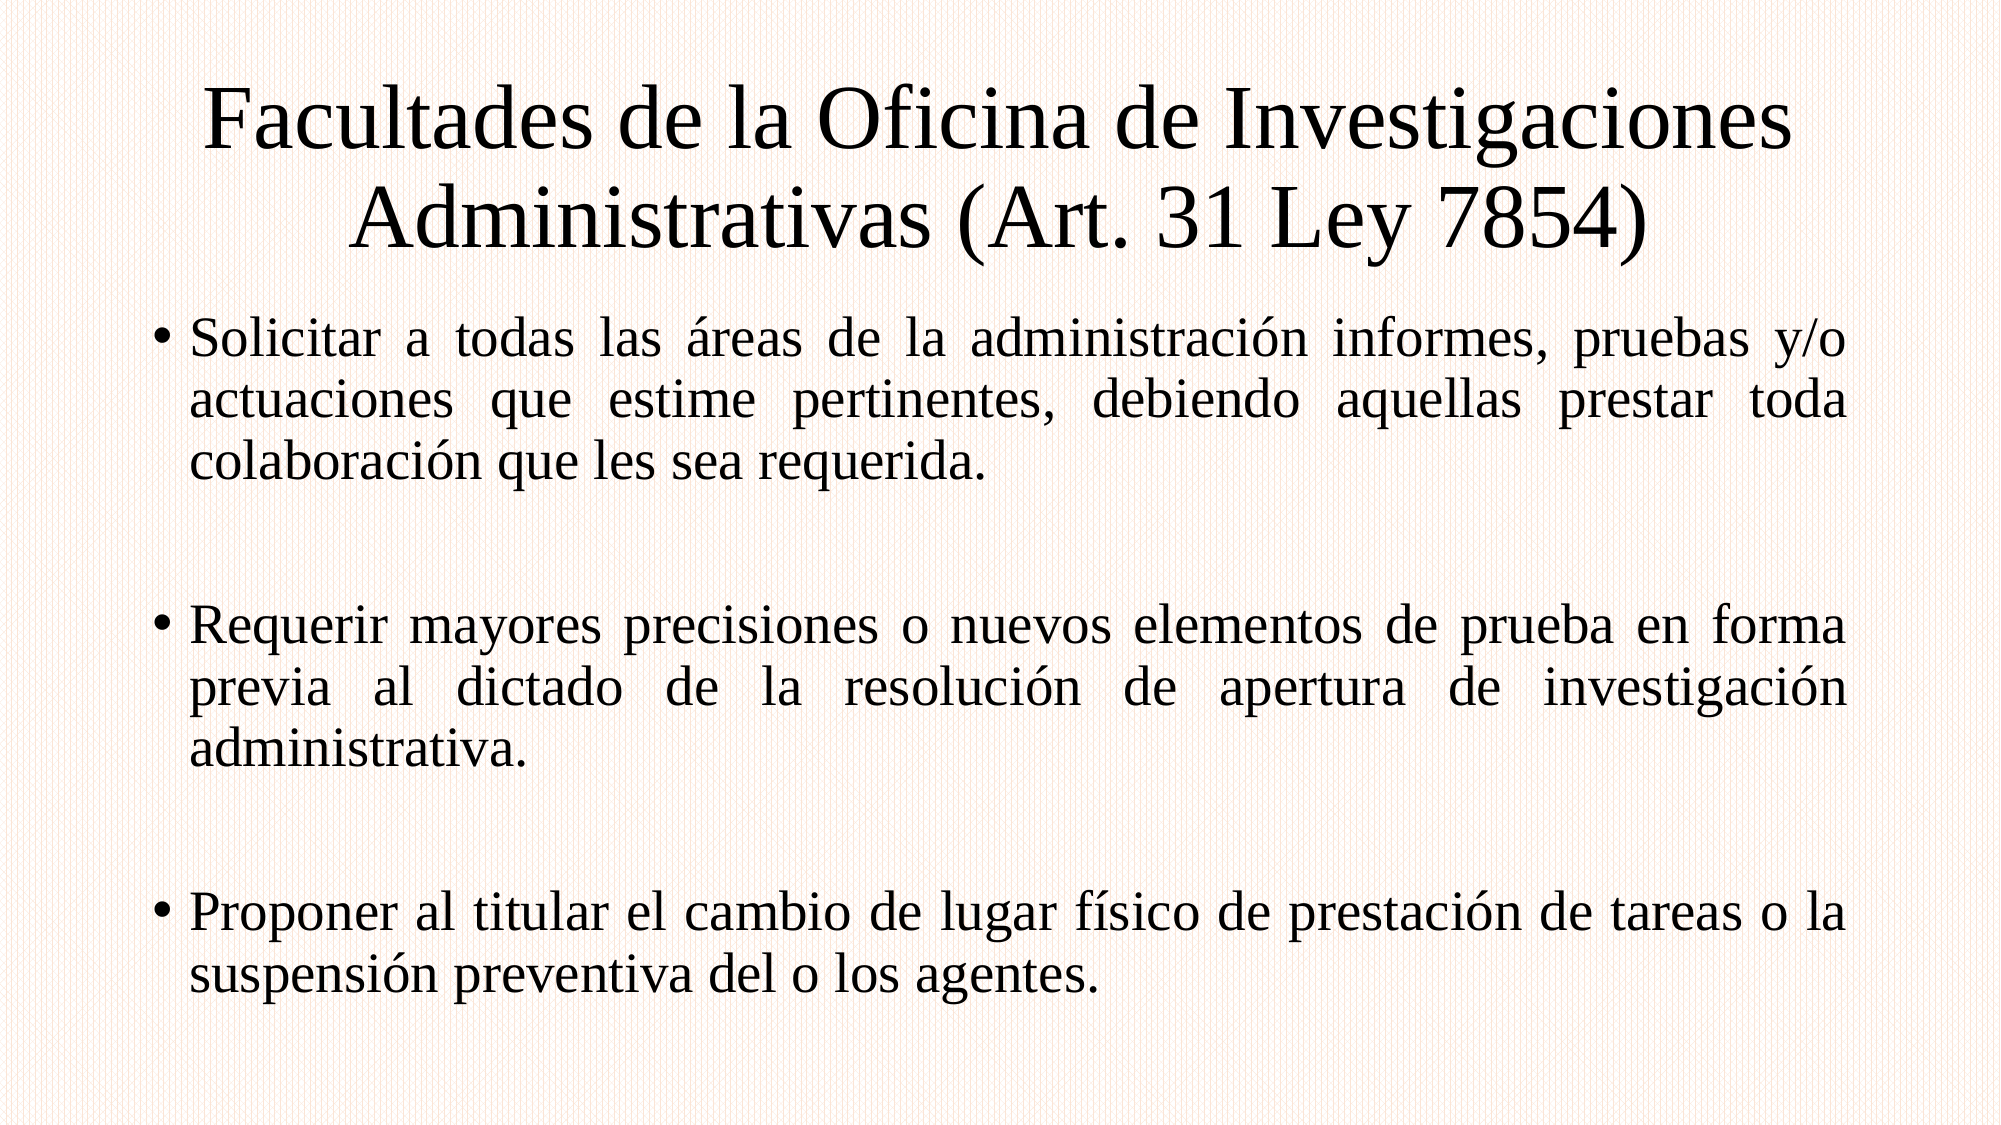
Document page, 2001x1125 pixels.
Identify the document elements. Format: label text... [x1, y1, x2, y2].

title Facultades de la Oficina de Investigaciones Administrativas (Art. 31 Ley 7854) [137, 59, 1863, 278]
list Solicitar a todas las áreas de la administración informes, pruebas y/o actuaciones que estime pertinentes, debiendo aquellas prestar toda colaboración que les sea requerida. Requerir mayores precisiones o nuevos elementos de prueba en forma previa al dictado de la resolución de apertura de investigación administrativa. Proponer al titular el cambio de lugar físico de prestación de tareas o la suspensión preventiva del o los agentes. [137, 299, 1863, 1014]
